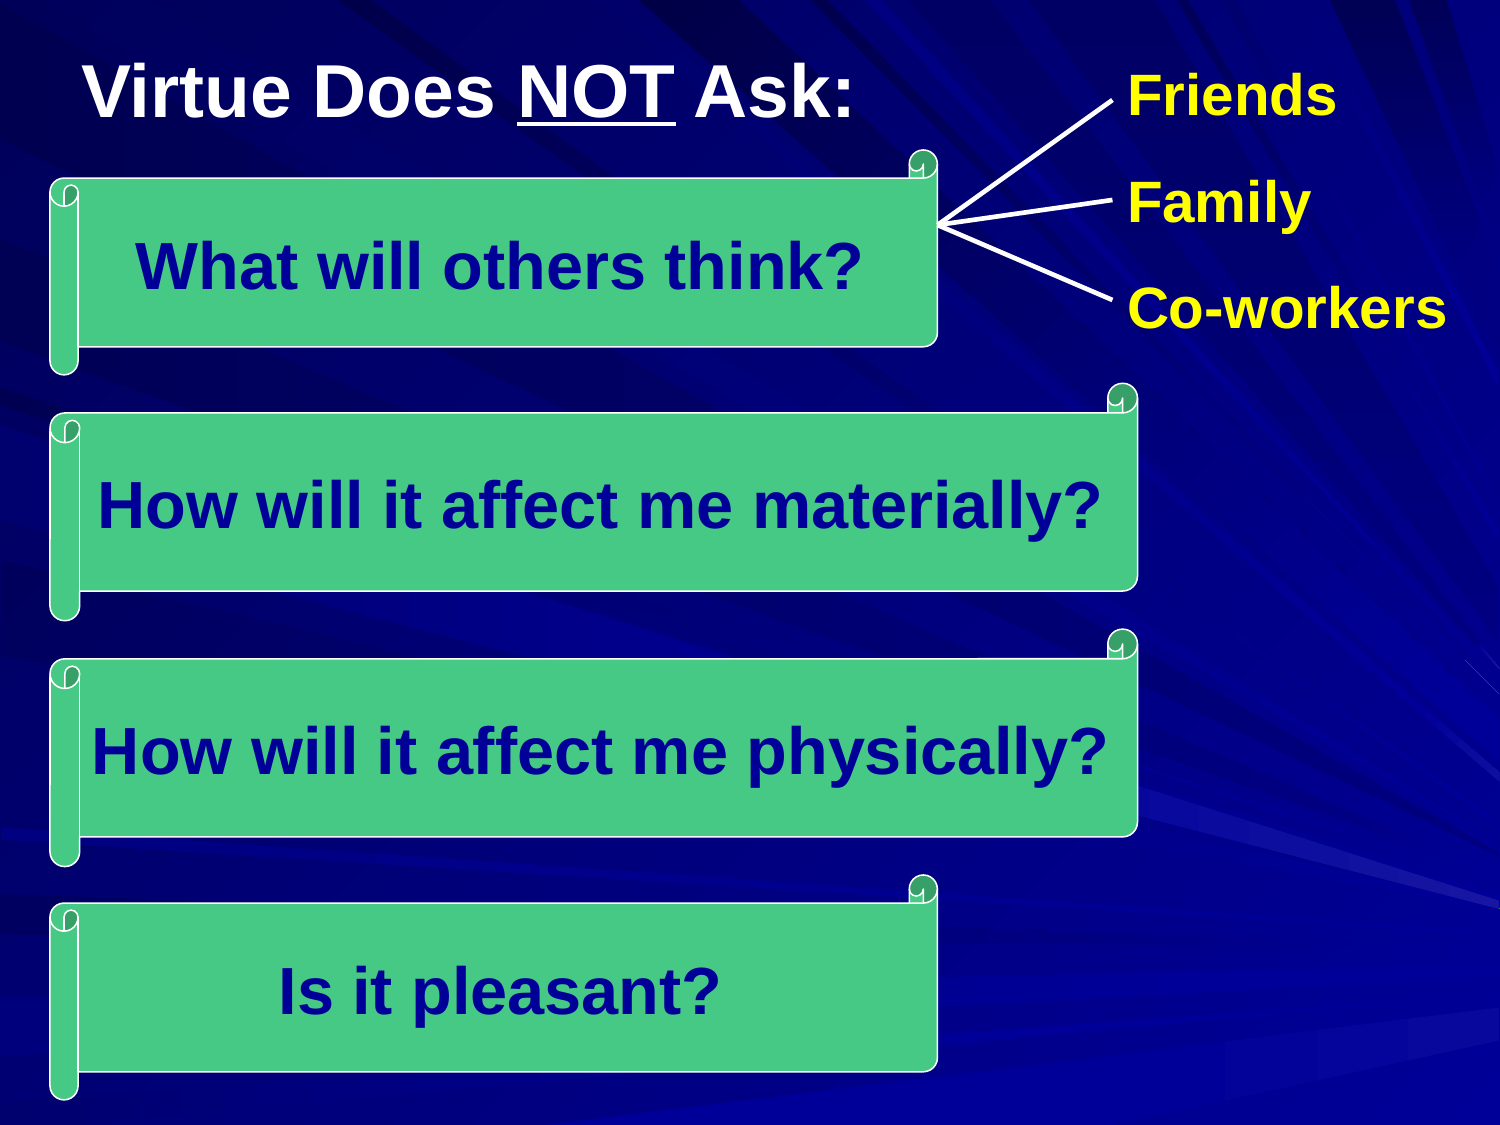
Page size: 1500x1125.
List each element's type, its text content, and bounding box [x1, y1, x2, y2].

text_box Co-workers [1112, 262, 1488, 348]
text_box What will others think? [49, 149, 938, 375]
text_box Friends [1112, 50, 1375, 135]
text_box Family [1112, 156, 1400, 241]
text_box How will it affect me materially? [49, 383, 1138, 621]
title Virtue Does NOT Ask: [0, 24, 938, 150]
text_box How will it affect me physically? [49, 629, 1138, 867]
text_box Is it pleasant? [49, 874, 938, 1100]
